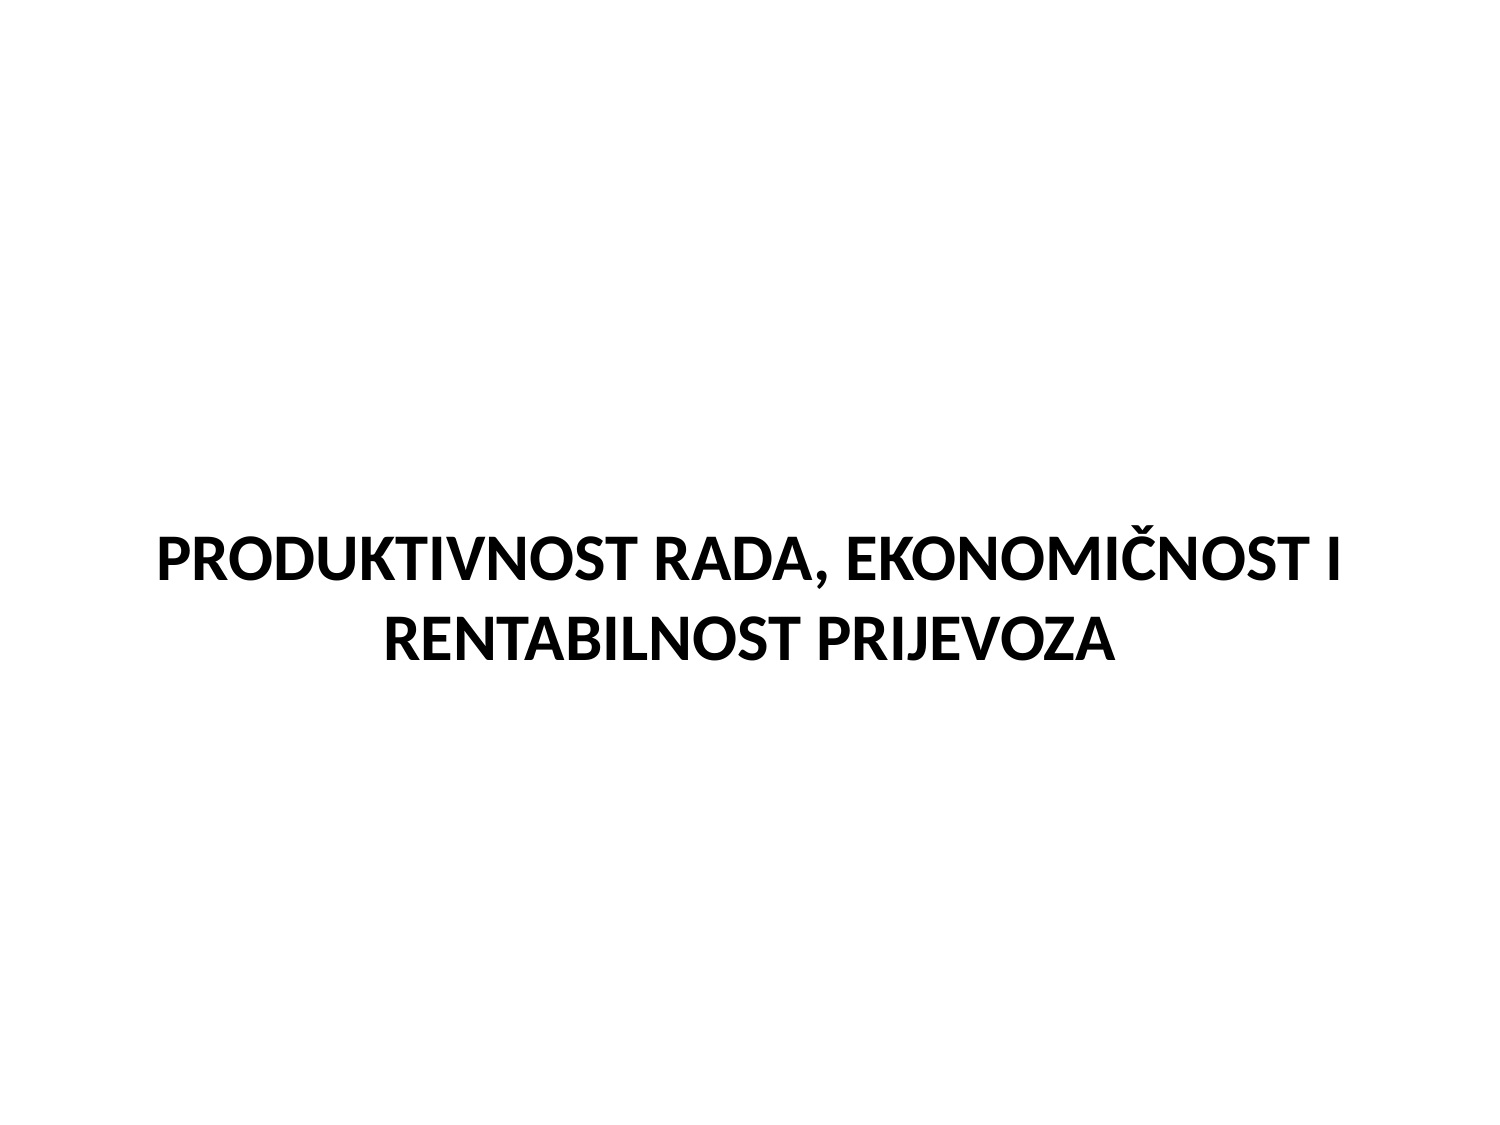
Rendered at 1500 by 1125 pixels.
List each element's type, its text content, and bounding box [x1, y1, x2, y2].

title PRODUKTIVNOST RADA, EKONOMIČNOST I RENTABILNOST PRIJEVOZA [75, 500, 1425, 688]
